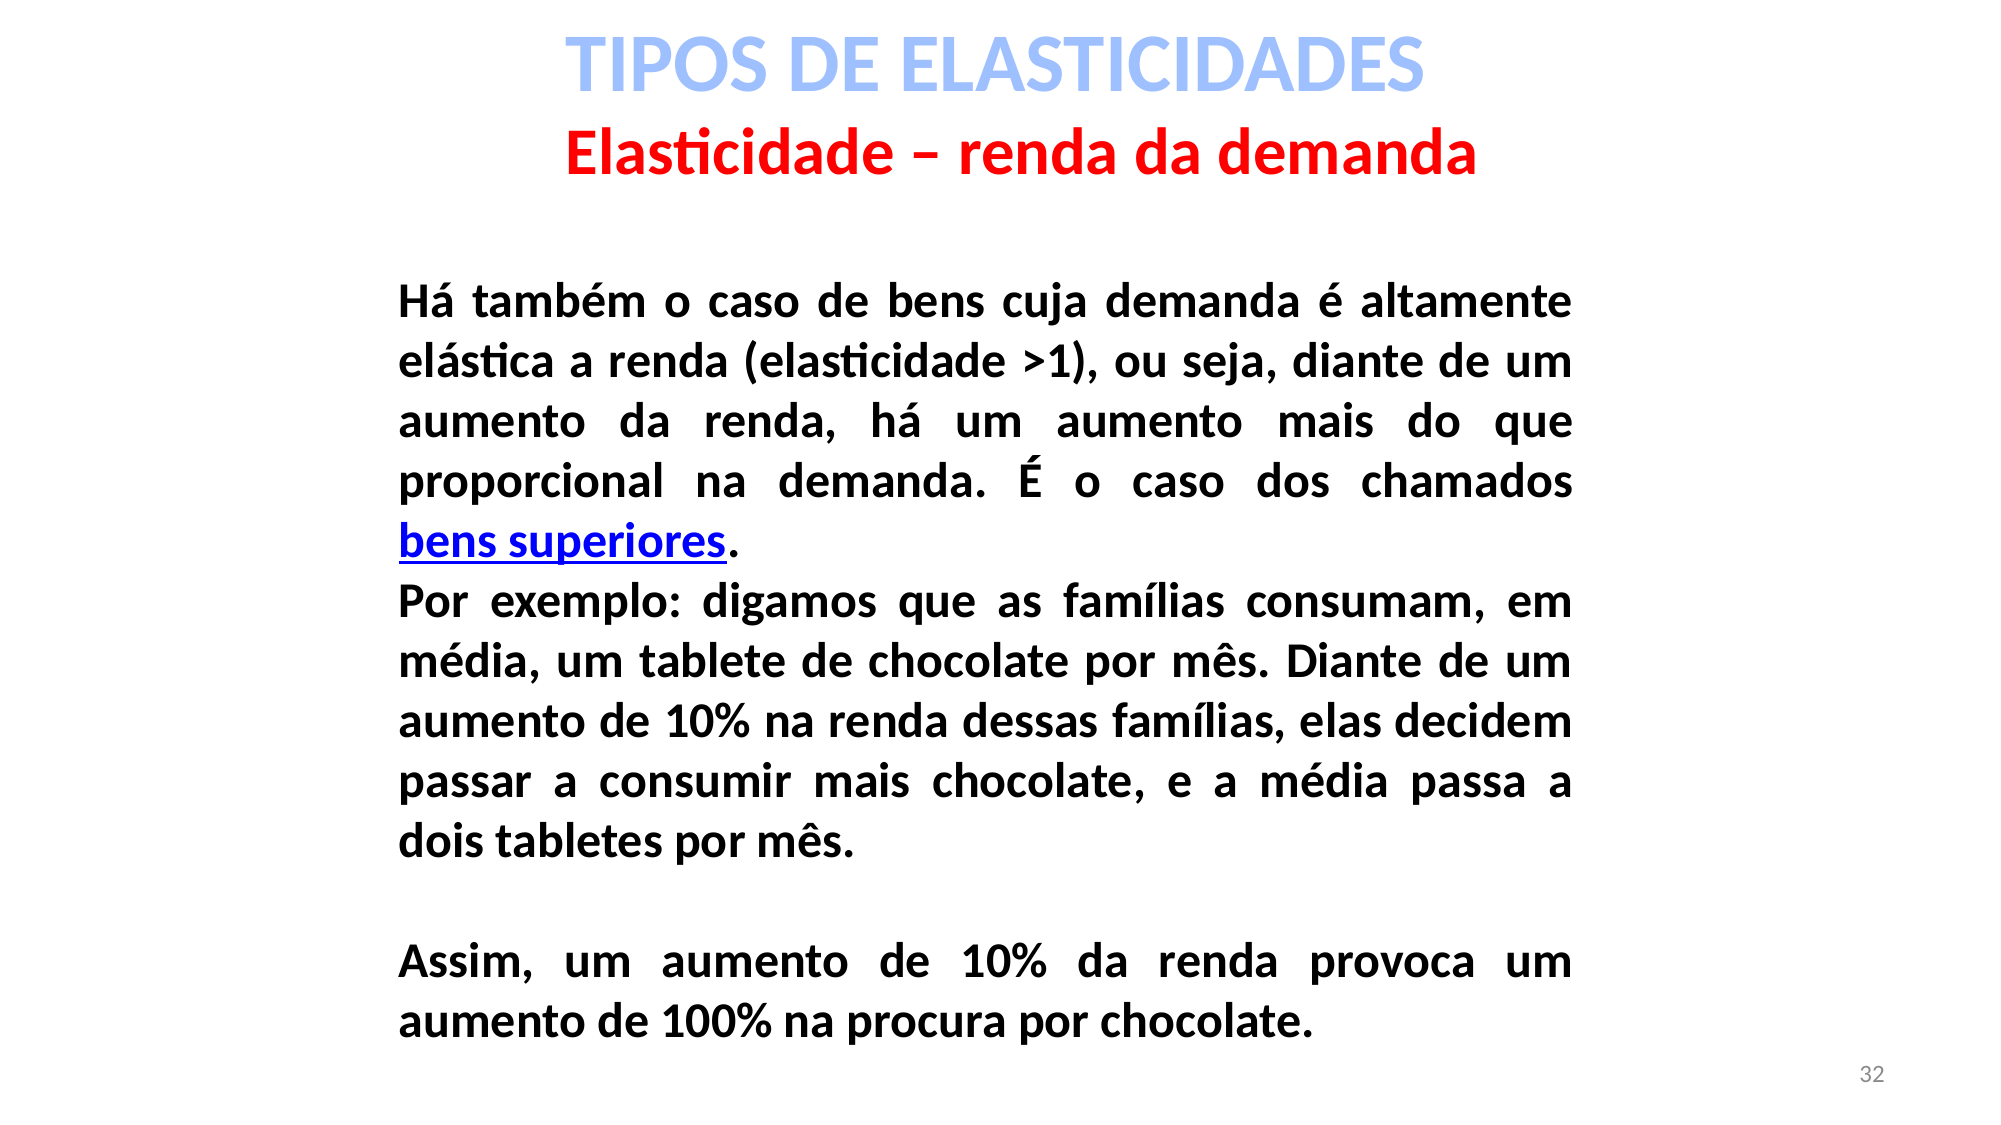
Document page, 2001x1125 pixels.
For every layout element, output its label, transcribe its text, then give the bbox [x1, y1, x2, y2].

slide_number 32 [1589, 1042, 1900, 1103]
text_box Há também o caso de bens cuja demanda é altamente elástica a renda (elasticidade >1), ou seja, diante de um aumento da renda, há um aumento mais do que proporcional na demanda. É o caso dos chamados bens superiores. Por exemplo: digamos que as famílias consumam, em média, um tablete de chocolate por mês. Diante de um aumento de 10% na renda dessas famílias, elas decidem passar a consumir mais chocolate, e a média passa a dois tabletes por mês. Assim, um aumento de 10% da renda provoca um aumento de 100% na procura por chocolate. [384, 199, 1589, 1115]
text_box TIPOS DE ELASTICIDADES Elasticidade – renda da demanda [551, 0, 1709, 196]
